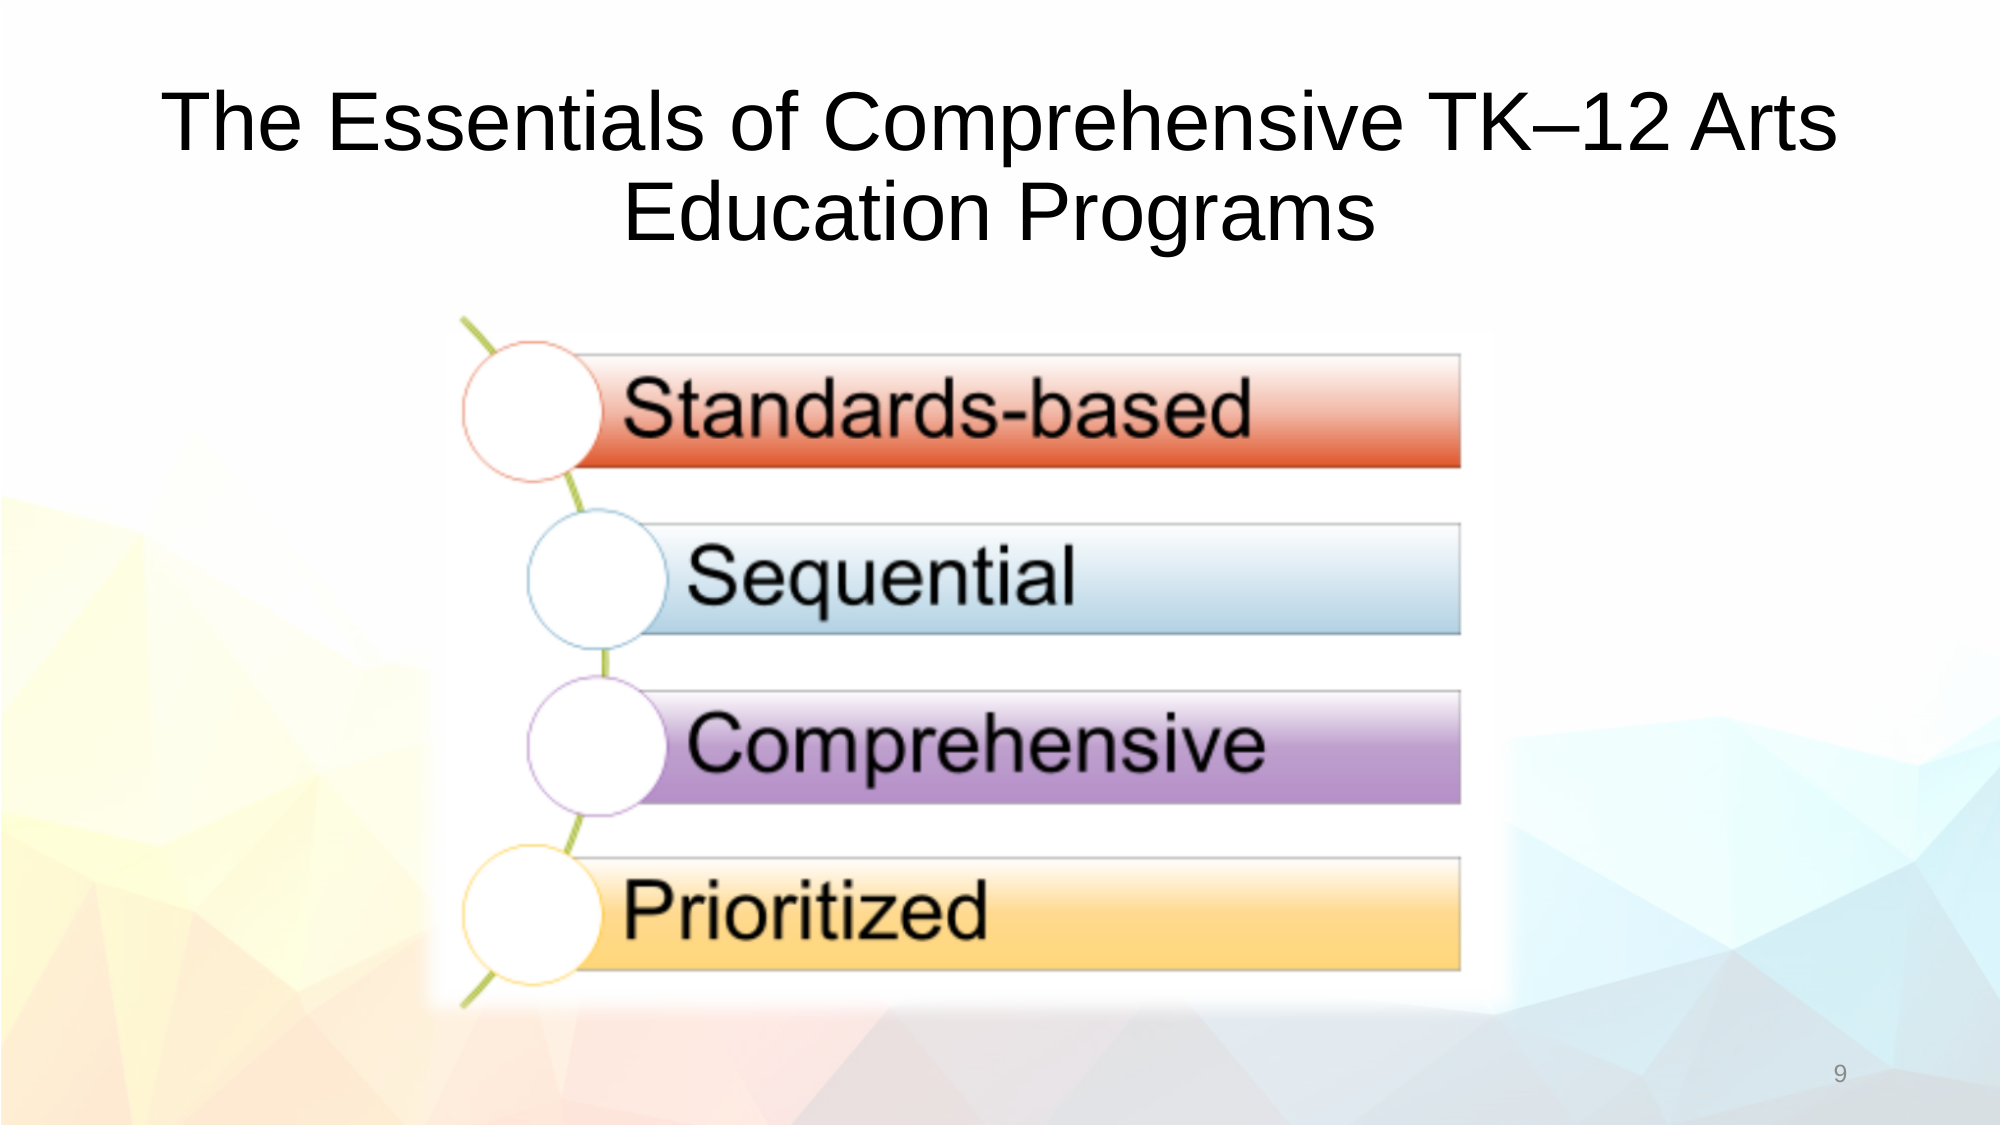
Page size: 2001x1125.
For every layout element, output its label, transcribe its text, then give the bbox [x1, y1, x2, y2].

picture [3, 2, 2000, 1125]
title The Essentials of Comprehensive TK–12 Arts Education Programs [137, 59, 1863, 278]
slide_number 9 [1412, 1042, 1863, 1103]
